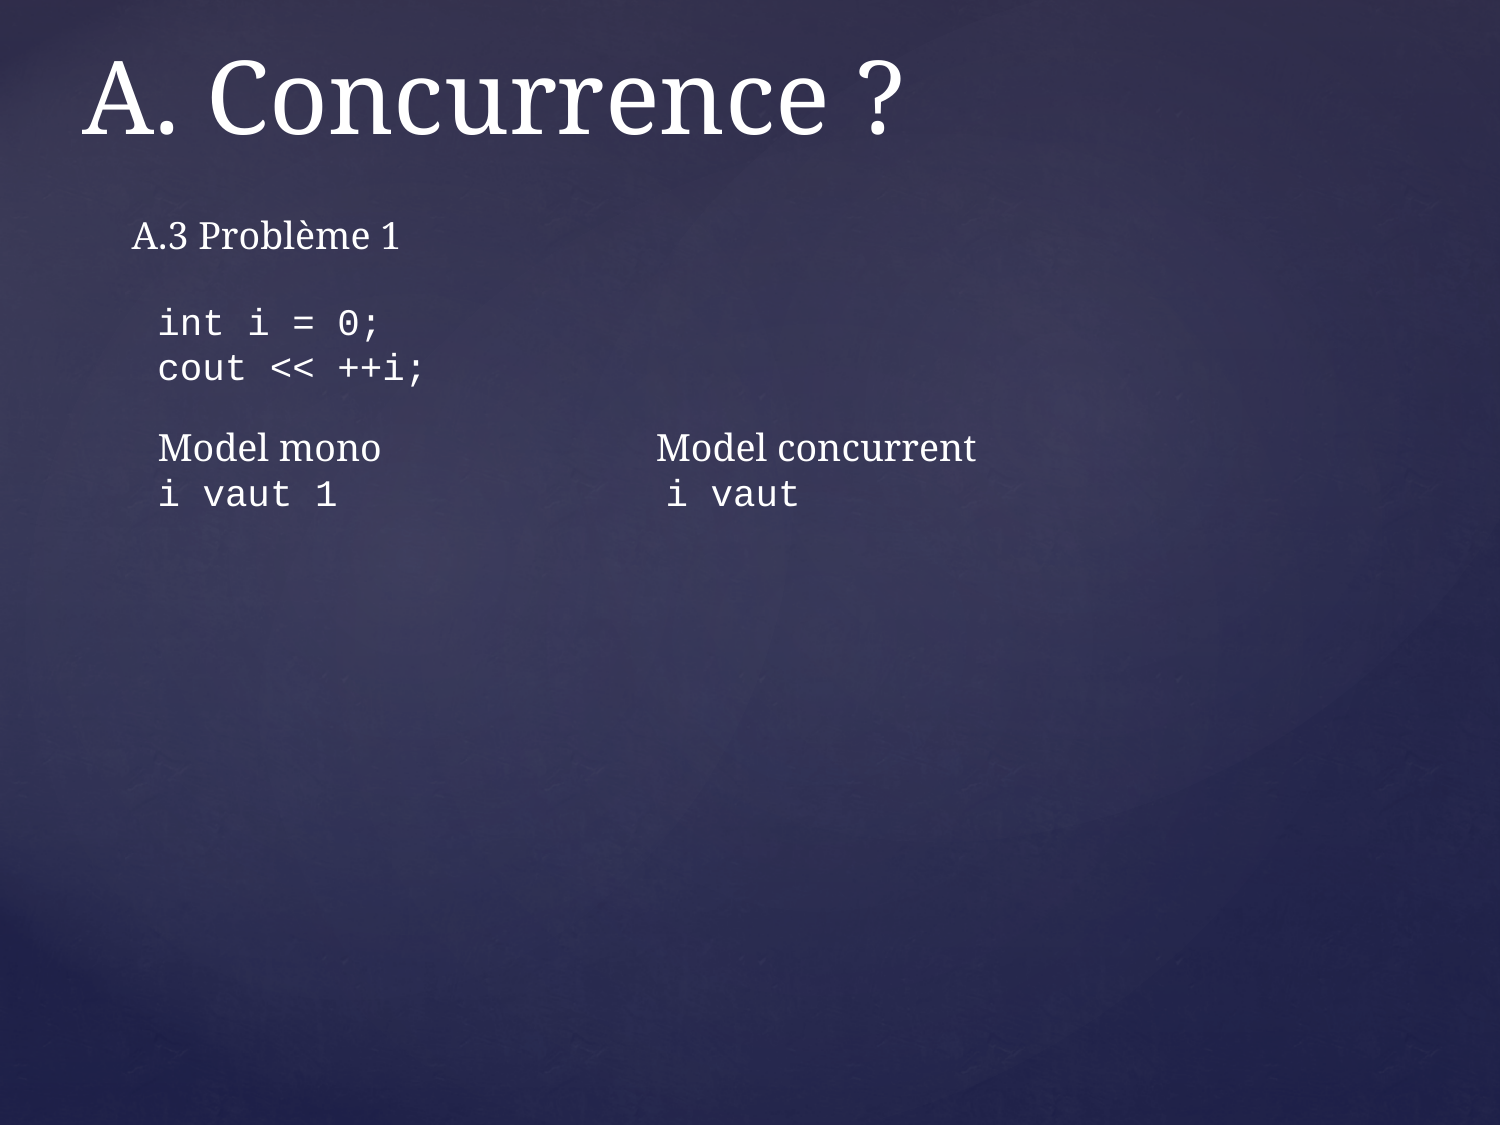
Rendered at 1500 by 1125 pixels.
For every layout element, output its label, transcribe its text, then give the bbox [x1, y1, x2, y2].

text_box Model mono i vaut 1 [142, 416, 441, 522]
text_box A.3 Problème 1 [116, 204, 904, 265]
text_box A. Concurrence ? [67, 24, 1306, 175]
text_box int i = 0; cout << ++i; [142, 290, 476, 396]
